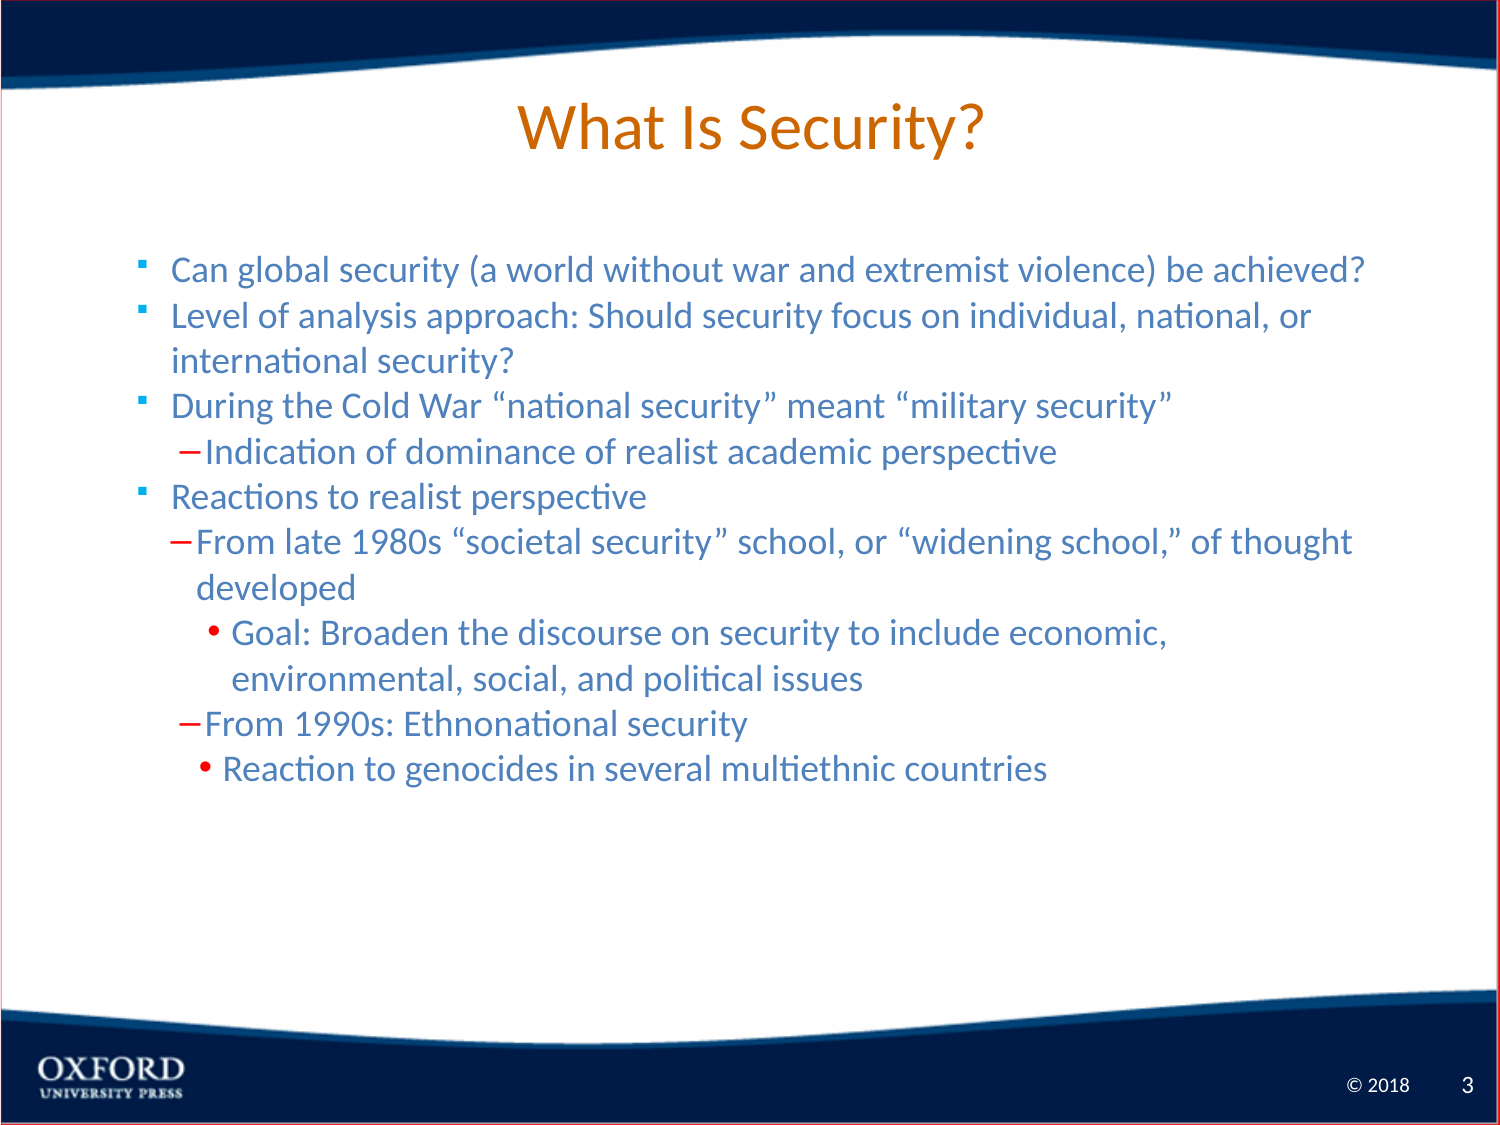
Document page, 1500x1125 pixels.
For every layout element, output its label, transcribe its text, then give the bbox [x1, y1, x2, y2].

list Can global security (a world without war and extremist violence) be achieved? Level of analysis approach: Should security focus on individual, national, or international security? During the Cold War “national security” meant “military security” Indication of dominance of realist academic perspective Reactions to realist perspective From late 1980s “societal security” school, or “widening school,” of thought developed Goal: Broaden the discourse on security to include economic, environmental, social, and political issues From 1990s: Ethnonational security Reaction to genocides in several multiethnic countries [121, 237, 1396, 820]
title What Is Security? [115, 75, 1391, 200]
picture [0, 0, 1500, 1125]
